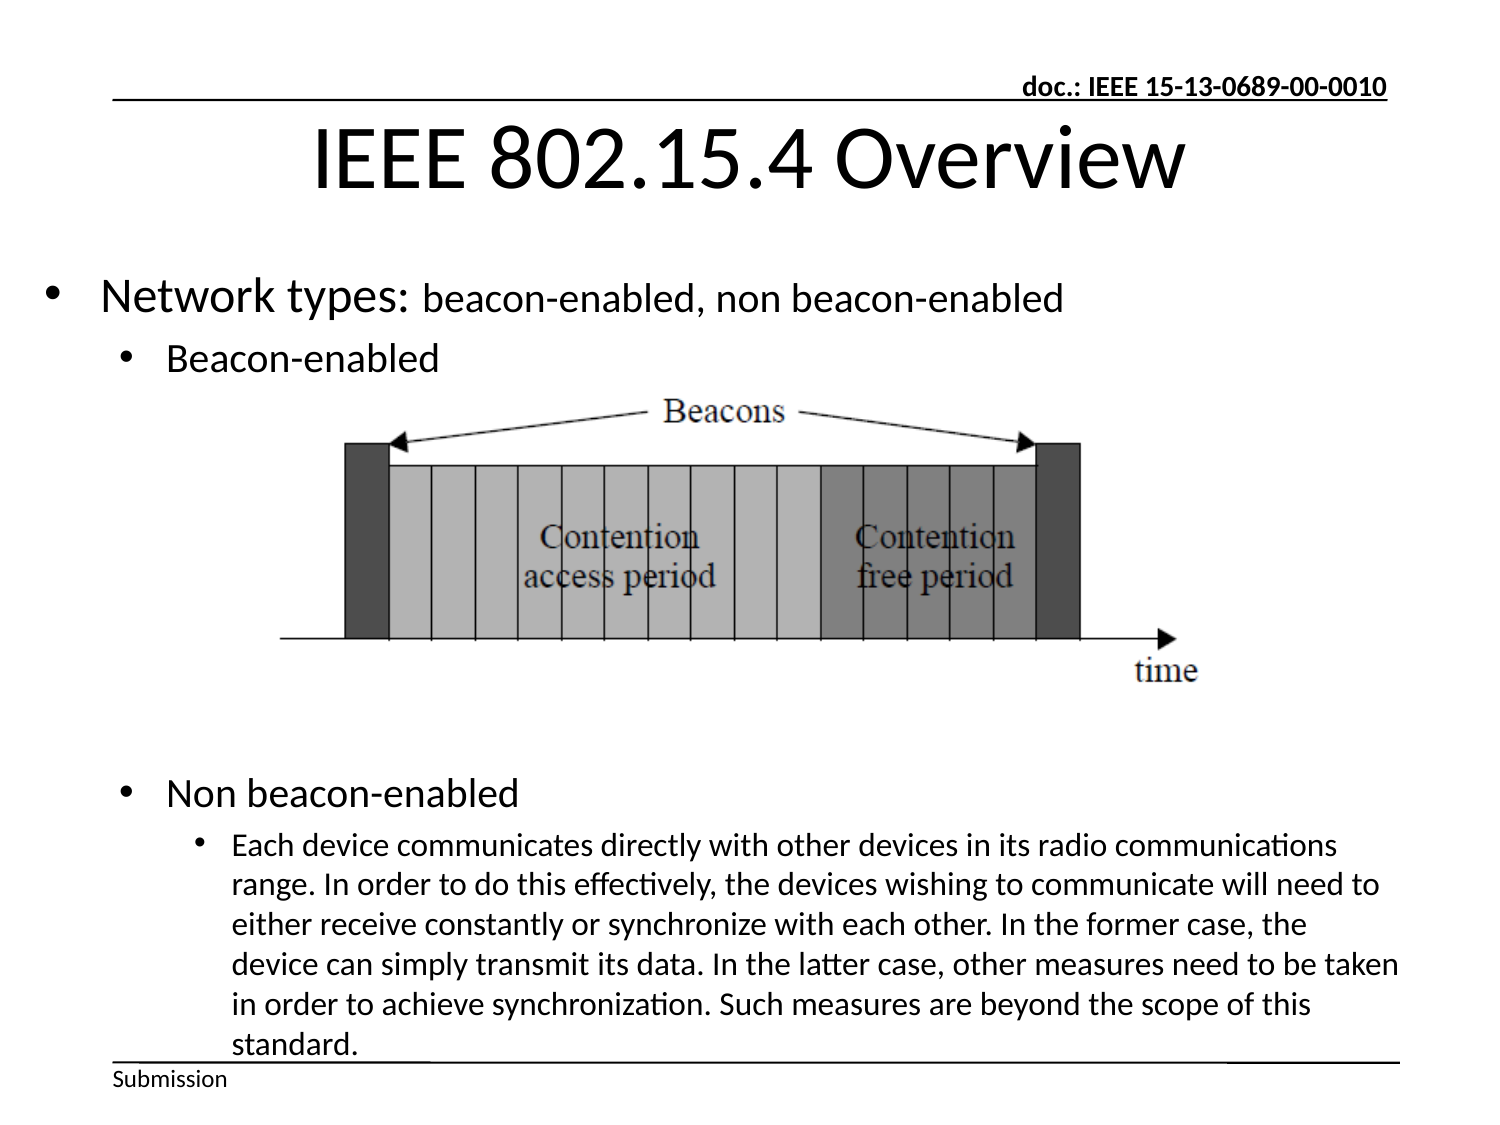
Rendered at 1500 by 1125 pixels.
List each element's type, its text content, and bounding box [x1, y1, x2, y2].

title IEEE 802.15.4 Overview [112, 90, 1388, 255]
picture [229, 385, 1235, 701]
list Network types: beacon-enabled, non beacon-enabled Beacon-enabled Non beacon-enabled Each device communicates directly with other devices in its radio communications range. In order to do this effectively, the devices wishing to communicate will need to either receive constantly or synchronize with each other. In the former case, the device can simply transmit its data. In the latter case, other measures need to be taken in order to achieve synchronization. Such measures are beyond the scope of this standard. [29, 255, 1417, 1125]
